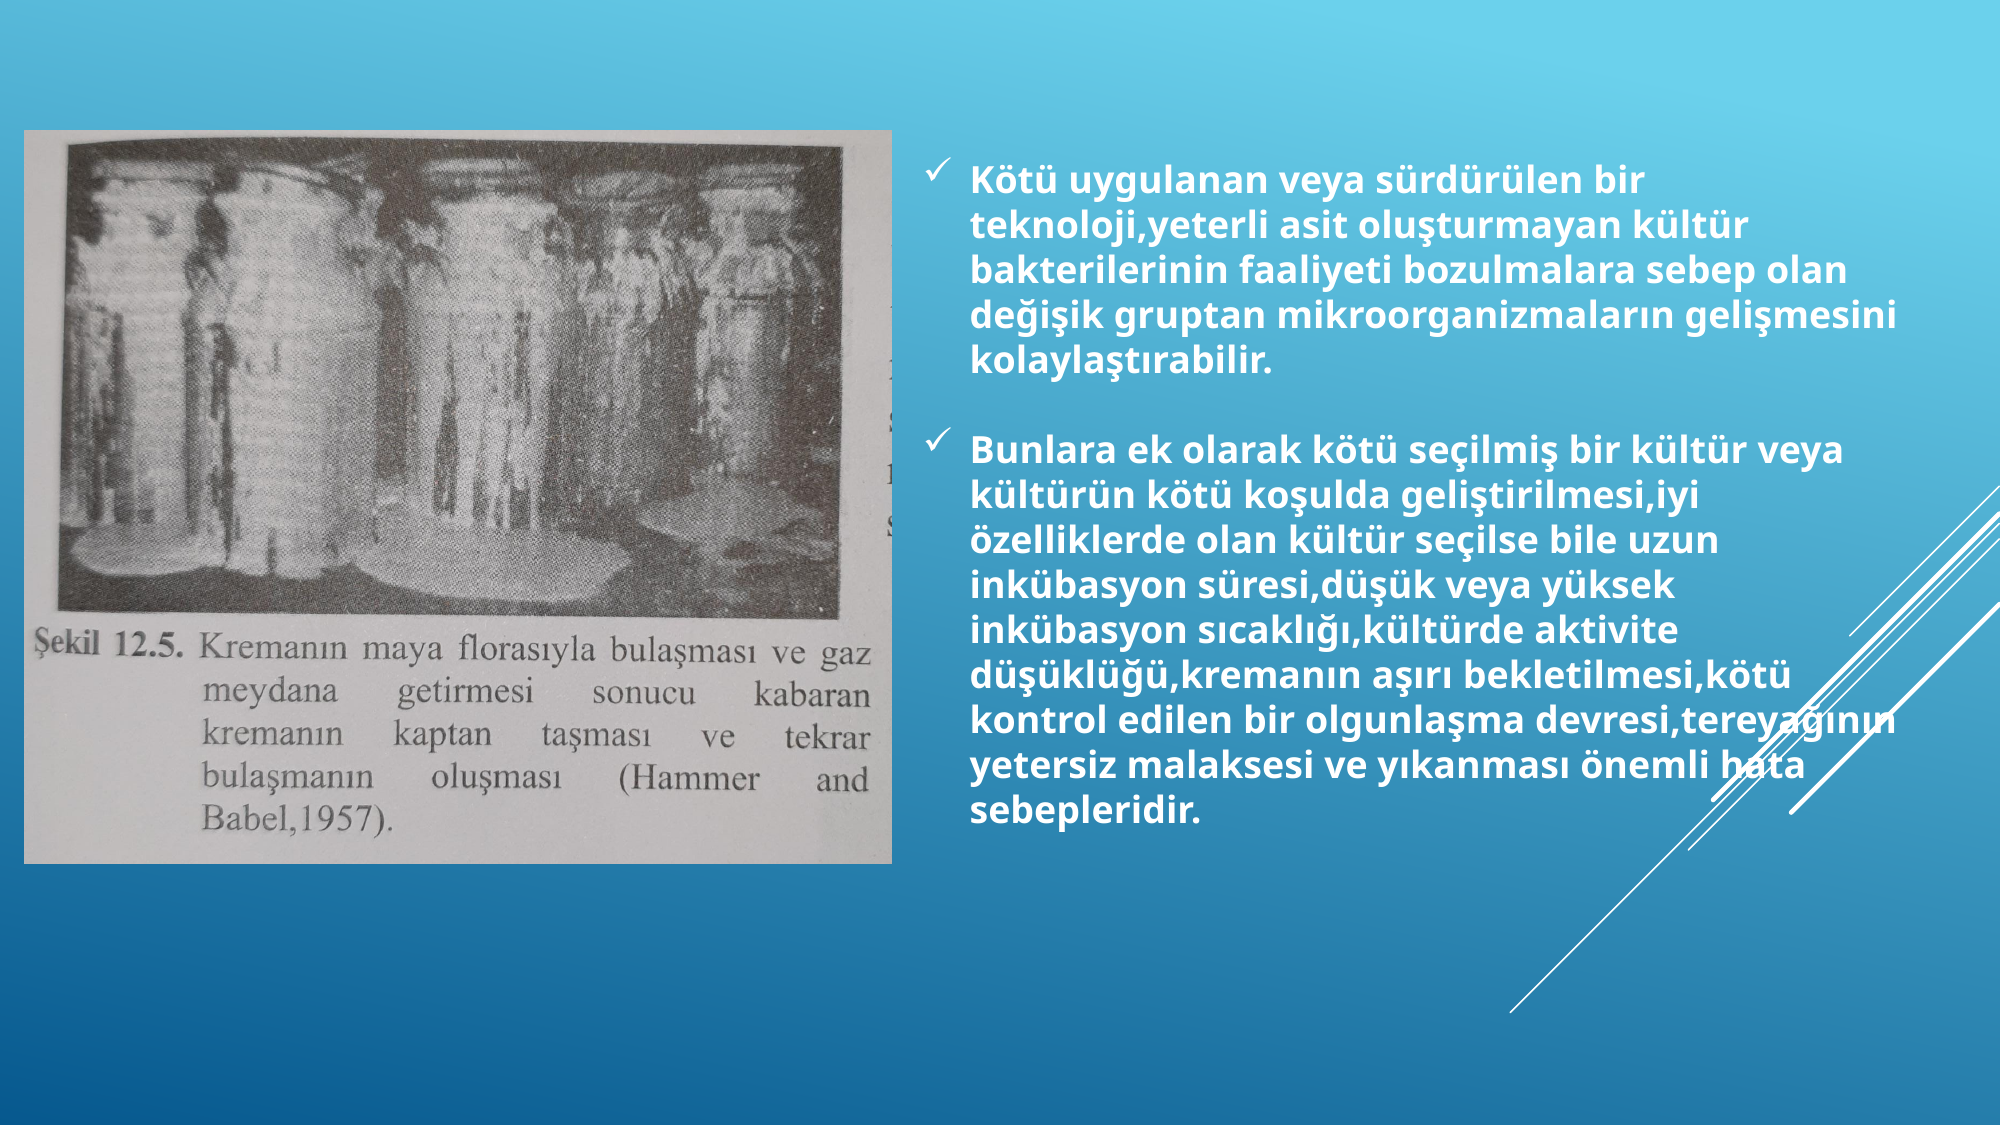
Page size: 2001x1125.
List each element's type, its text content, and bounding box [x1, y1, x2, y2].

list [24, 129, 892, 864]
text_box Kötü uygulanan veya sürdürülen bir teknoloji,yeterli asit oluşturmayan kültür bakterilerinin faaliyeti bozulmalara sebep olan değişik gruptan mikroorganizmaların gelişmesini kolaylaştırabilir. Bunlara ek olarak kötü seçilmiş bir kültür veya kültürün kötü koşulda geliştirilmesi,iyi özelliklerde olan kültür seçilse bile uzun inkübasyon süresi,düşük veya yüksek inkübasyon sıcaklığı,kültürde aktivite düşüklüğü,kremanın aşırı bekletilmesi,kötü kontrol edilen bir olgunlaşma devresi,tereyağının yetersiz malaksesi ve yıkanması önemli hata sebepleridir. [908, 148, 1915, 838]
